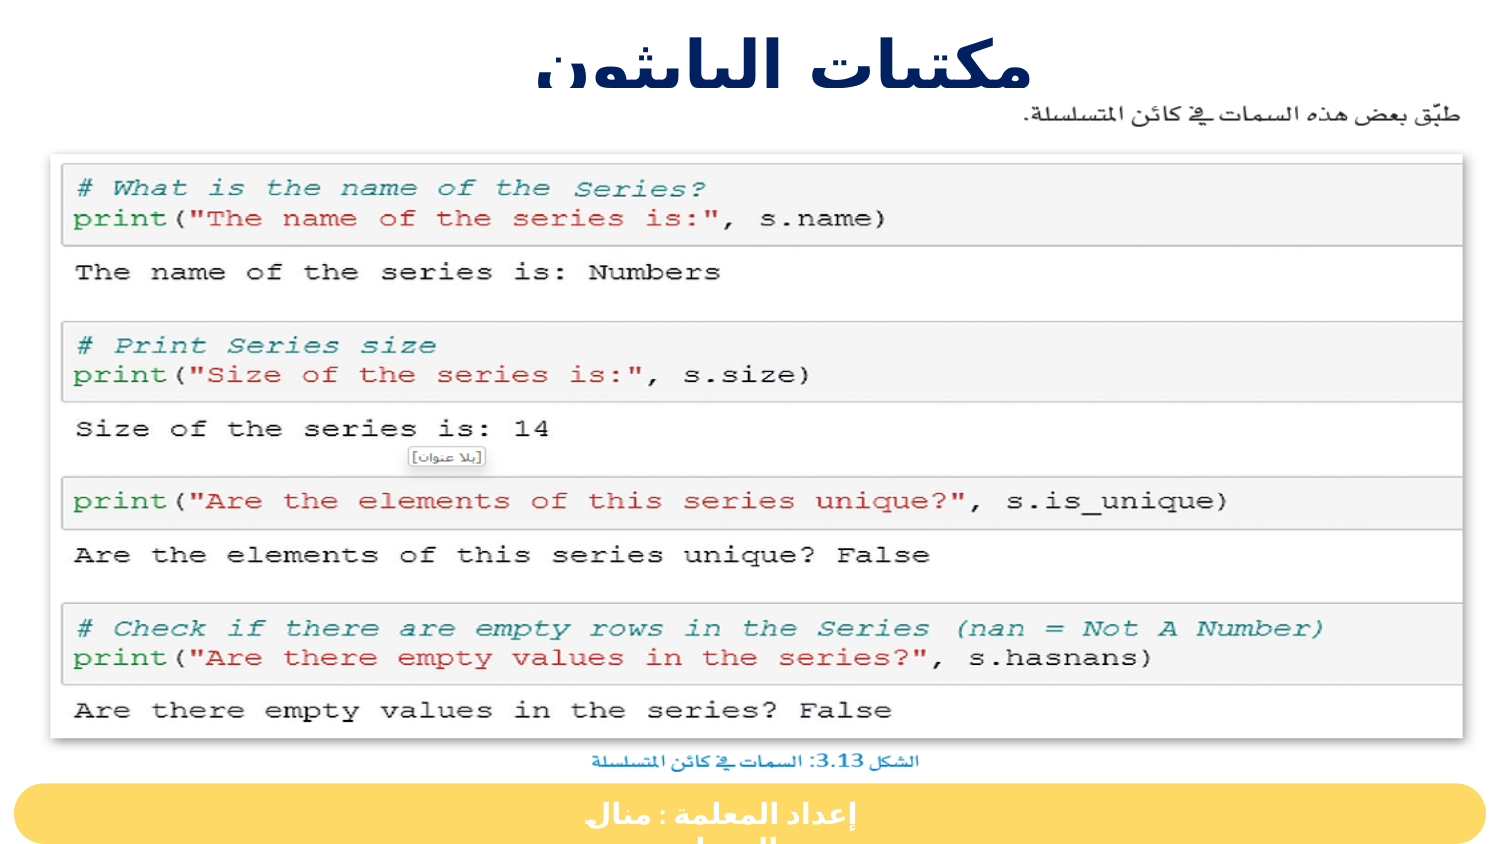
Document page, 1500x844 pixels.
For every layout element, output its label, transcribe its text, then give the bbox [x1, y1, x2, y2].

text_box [13, 790, 1487, 844]
picture [0, 88, 1500, 782]
text_box مكتبات البايثون لتحليل البيانات [402, 14, 1167, 87]
